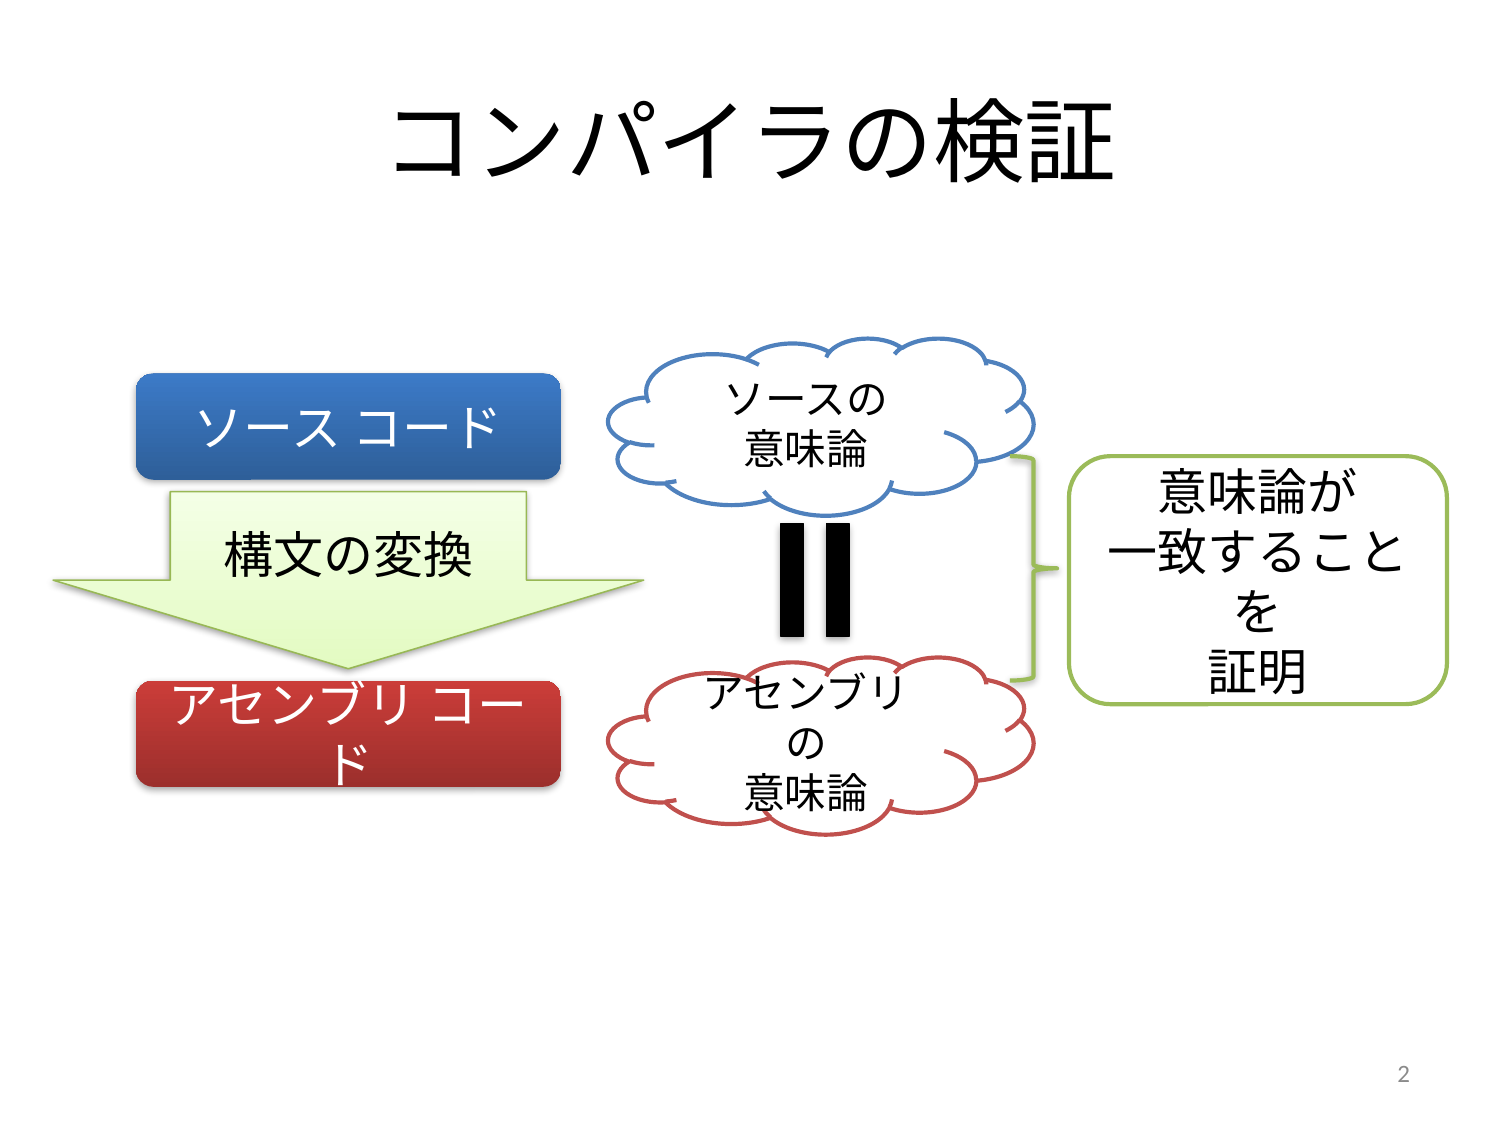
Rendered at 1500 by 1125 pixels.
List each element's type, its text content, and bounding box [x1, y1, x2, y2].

text_box [1009, 454, 1060, 683]
text_box アセンブリ コード [135, 680, 562, 787]
title コンパイラの検証 [75, 45, 1425, 233]
text_box [780, 523, 804, 637]
text_box 構文の変換 [52, 490, 645, 670]
slide_number 2 [1074, 1042, 1425, 1103]
text_box アセンブリの 意味論 [605, 655, 1036, 837]
text_box ソースの 意味論 [605, 336, 1036, 518]
text_box [826, 523, 850, 637]
text_box ソース コード [135, 373, 562, 480]
text_box 意味論が 一致することを 証明 [1066, 454, 1450, 707]
